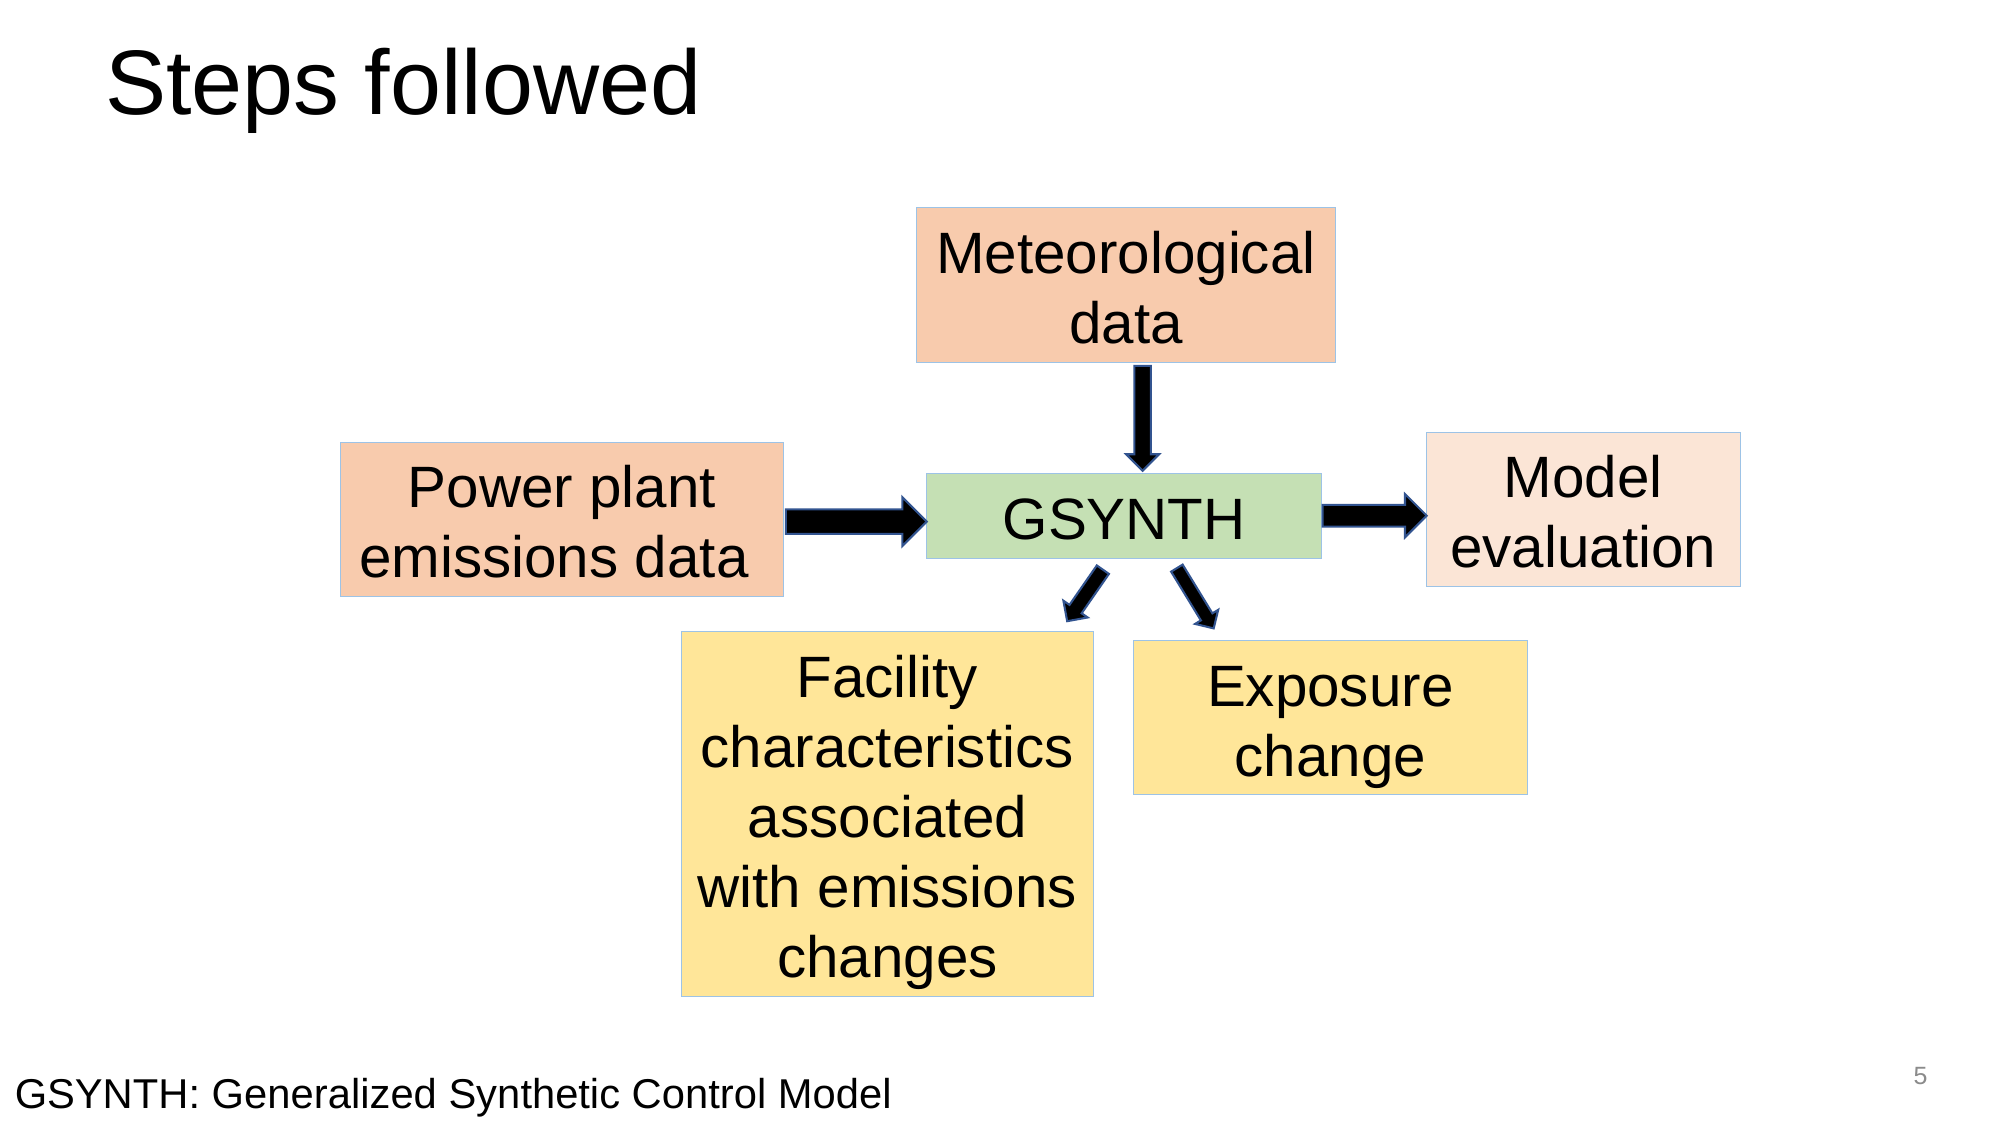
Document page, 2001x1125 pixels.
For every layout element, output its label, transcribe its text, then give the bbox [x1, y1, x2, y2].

text_box Exposure change [1133, 640, 1528, 795]
text_box Meteorological data [916, 207, 1336, 363]
text_box GSYNTH: Generalized Synthetic Control Model [0, 1059, 997, 1125]
text_box Model evaluation [1426, 432, 1741, 587]
text_box [1321, 491, 1429, 540]
text_box [784, 494, 929, 549]
text_box Power plant emissions data [340, 442, 784, 597]
slide_number 4 [1492, 1044, 1943, 1105]
text_box Facility characteristics associated with emissions changes [681, 631, 1094, 997]
text_box [1169, 563, 1220, 630]
text_box [1061, 564, 1111, 623]
title Steps followed [90, 42, 1816, 129]
text_box GSYNTH [926, 473, 1322, 559]
text_box [1123, 364, 1162, 473]
